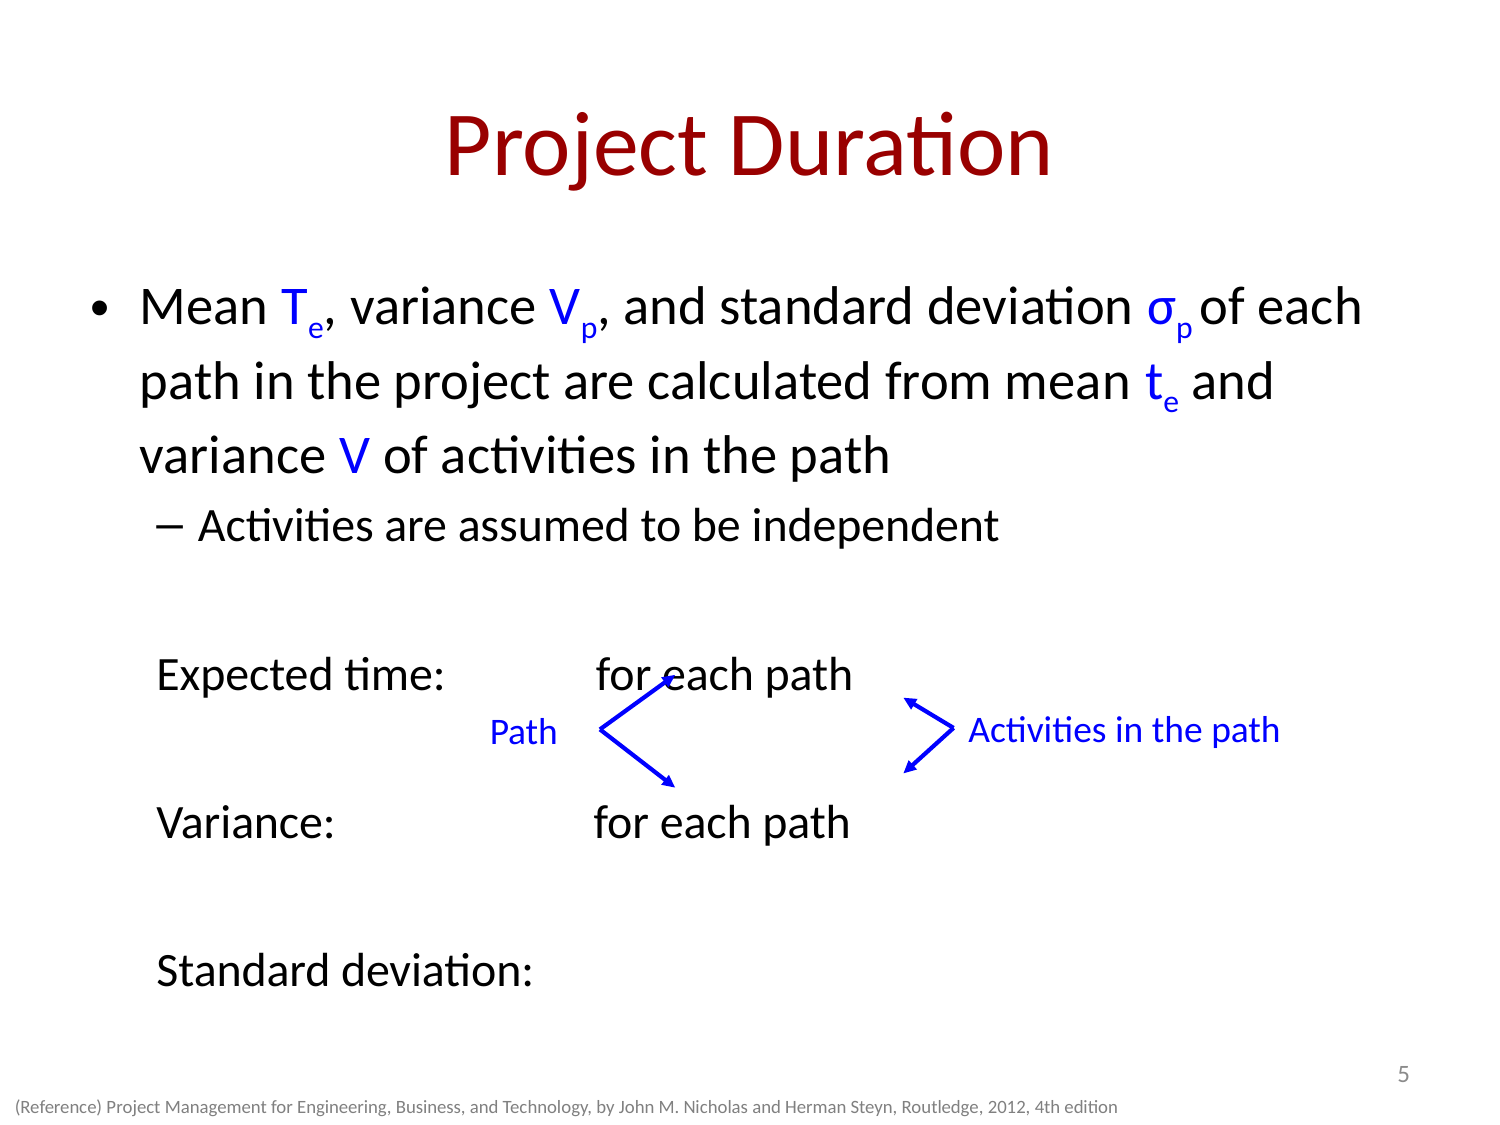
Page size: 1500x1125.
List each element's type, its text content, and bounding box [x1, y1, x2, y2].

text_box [903, 697, 954, 727]
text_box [599, 729, 676, 788]
slide_number 5 [1074, 1042, 1425, 1103]
text_box (Reference) Project Management for Engineering, Business, and Technology, by John M. Nicholas and Herman Steyn, Routledge, 2012, 4th edition [0, 1087, 1500, 1125]
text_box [599, 674, 676, 729]
text_box Activities in the path [956, 698, 1313, 758]
title Project Duration [75, 45, 1425, 233]
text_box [903, 728, 954, 774]
text_box Path [474, 699, 594, 760]
